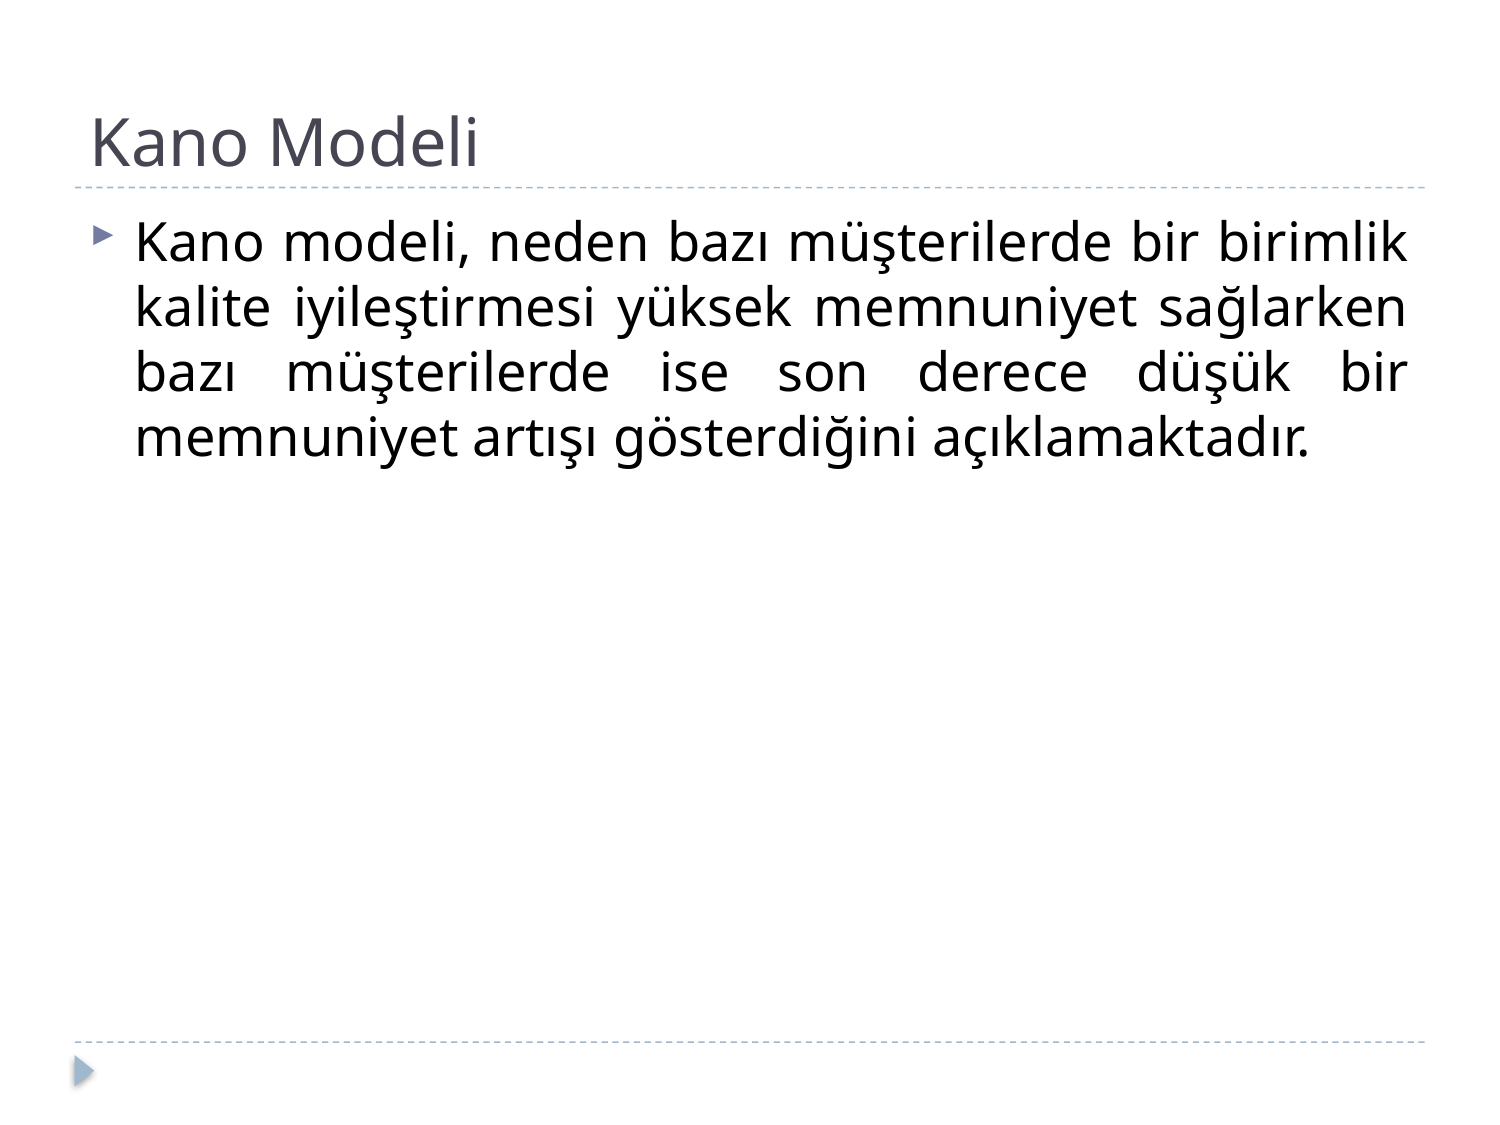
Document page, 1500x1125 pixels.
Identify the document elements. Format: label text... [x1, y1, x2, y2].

list Kano modeli, neden bazı müşterilerde bir birimlik kalite iyileştirmesi yüksek memnuniyet sağlarken bazı müşterilerde ise son derece düşük bir memnuniyet artışı gösterdiğini açıklamaktadır. [75, 200, 1425, 1010]
title Kano Modeli [75, 24, 1425, 188]
